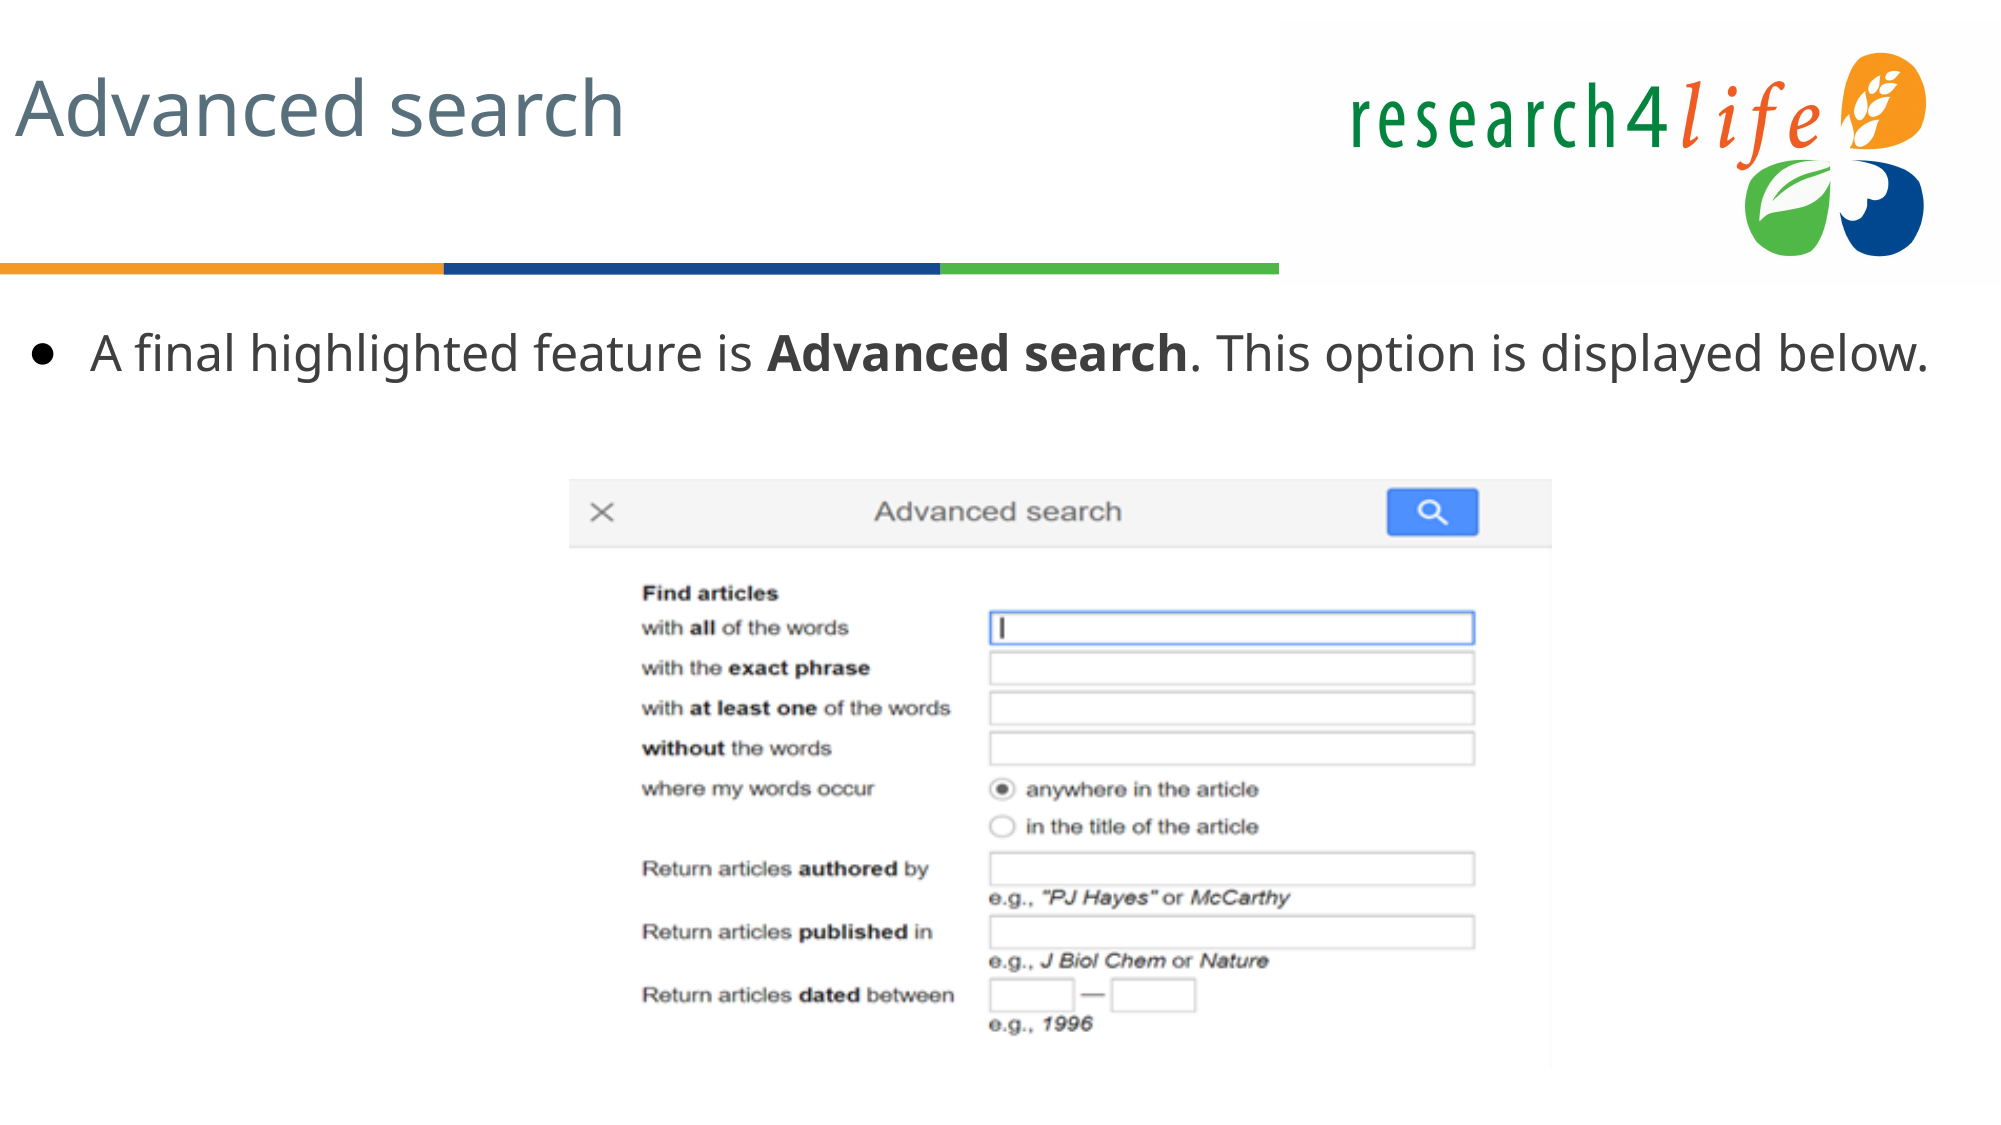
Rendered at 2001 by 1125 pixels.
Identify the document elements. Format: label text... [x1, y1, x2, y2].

picture [568, 479, 1552, 1070]
picture [1279, 22, 2000, 285]
list A final highlighted feature is Advanced search. This option is displayed below. [0, 284, 1958, 1125]
title Advanced search [0, 62, 1334, 240]
